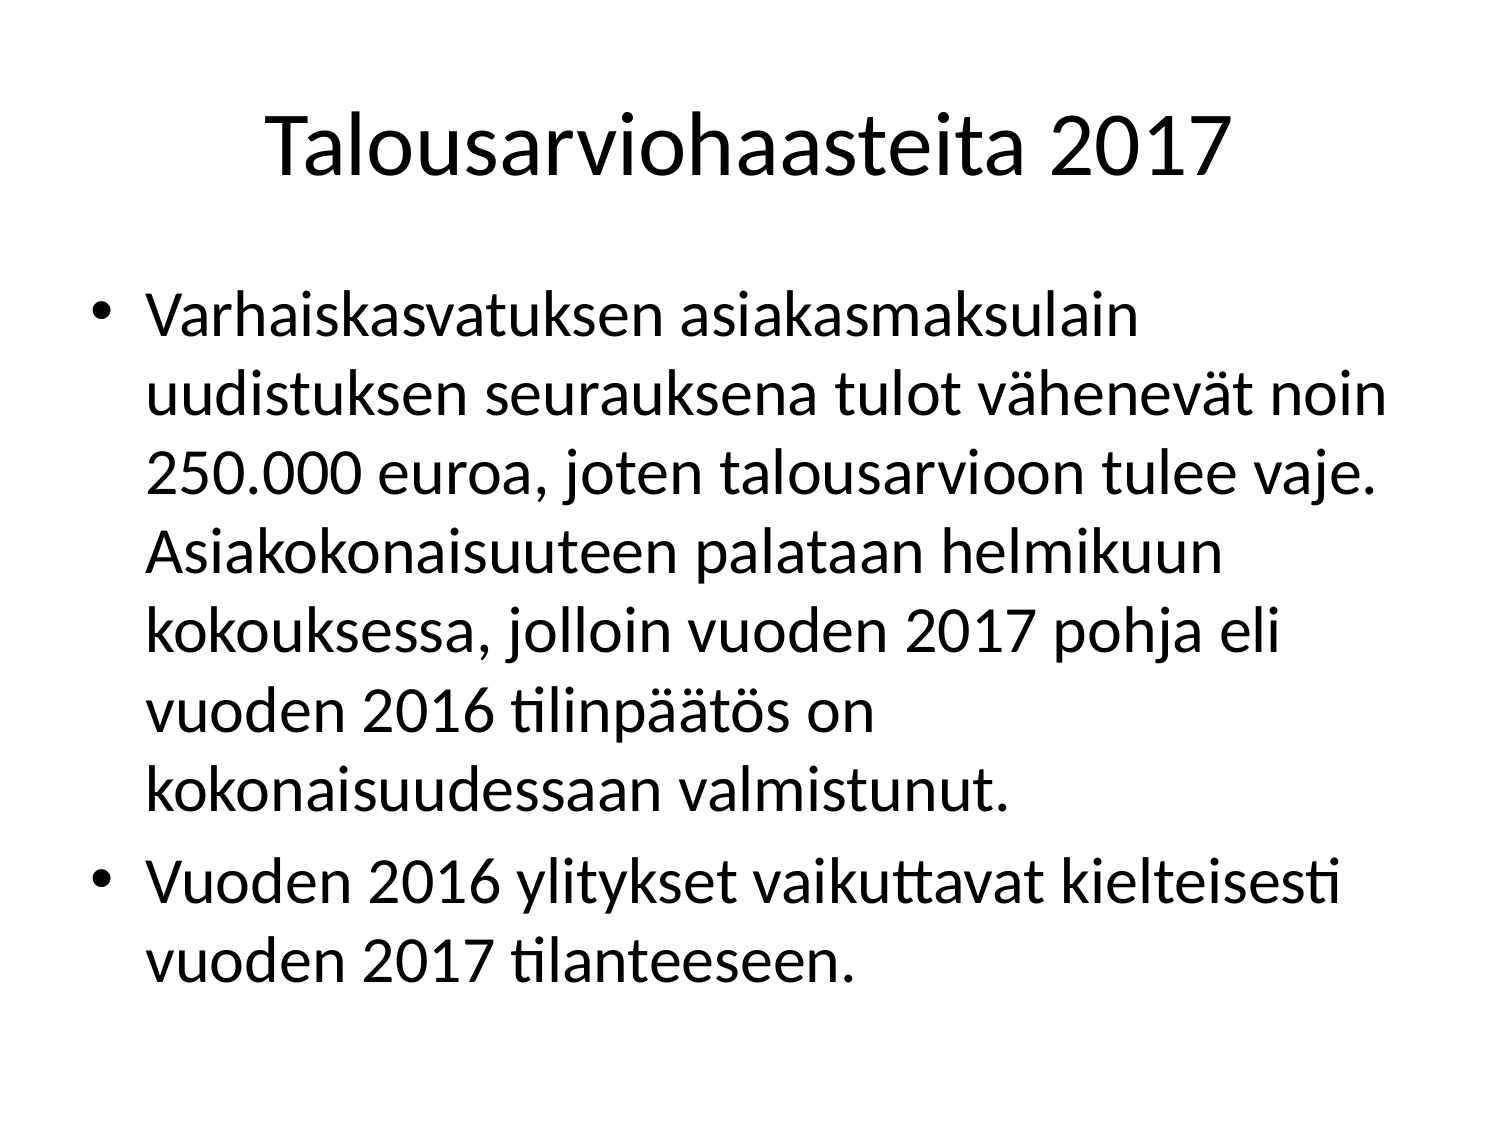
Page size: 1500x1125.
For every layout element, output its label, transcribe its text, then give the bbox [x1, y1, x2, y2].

list Varhaiskasvatuksen asiakasmaksulain uudistuksen seurauksena tulot vähenevät noin 250.000 euroa, joten talousarvioon tulee vaje. Asiakokonaisuuteen palataan helmikuun kokouksessa, jolloin vuoden 2017 pohja eli vuoden 2016 tilinpäätös on kokonaisuudessaan valmistunut. Vuoden 2016 ylitykset vaikuttavat kielteisesti vuoden 2017 tilanteeseen. [75, 262, 1425, 1005]
title Talousarviohaasteita 2017 [75, 45, 1425, 233]
